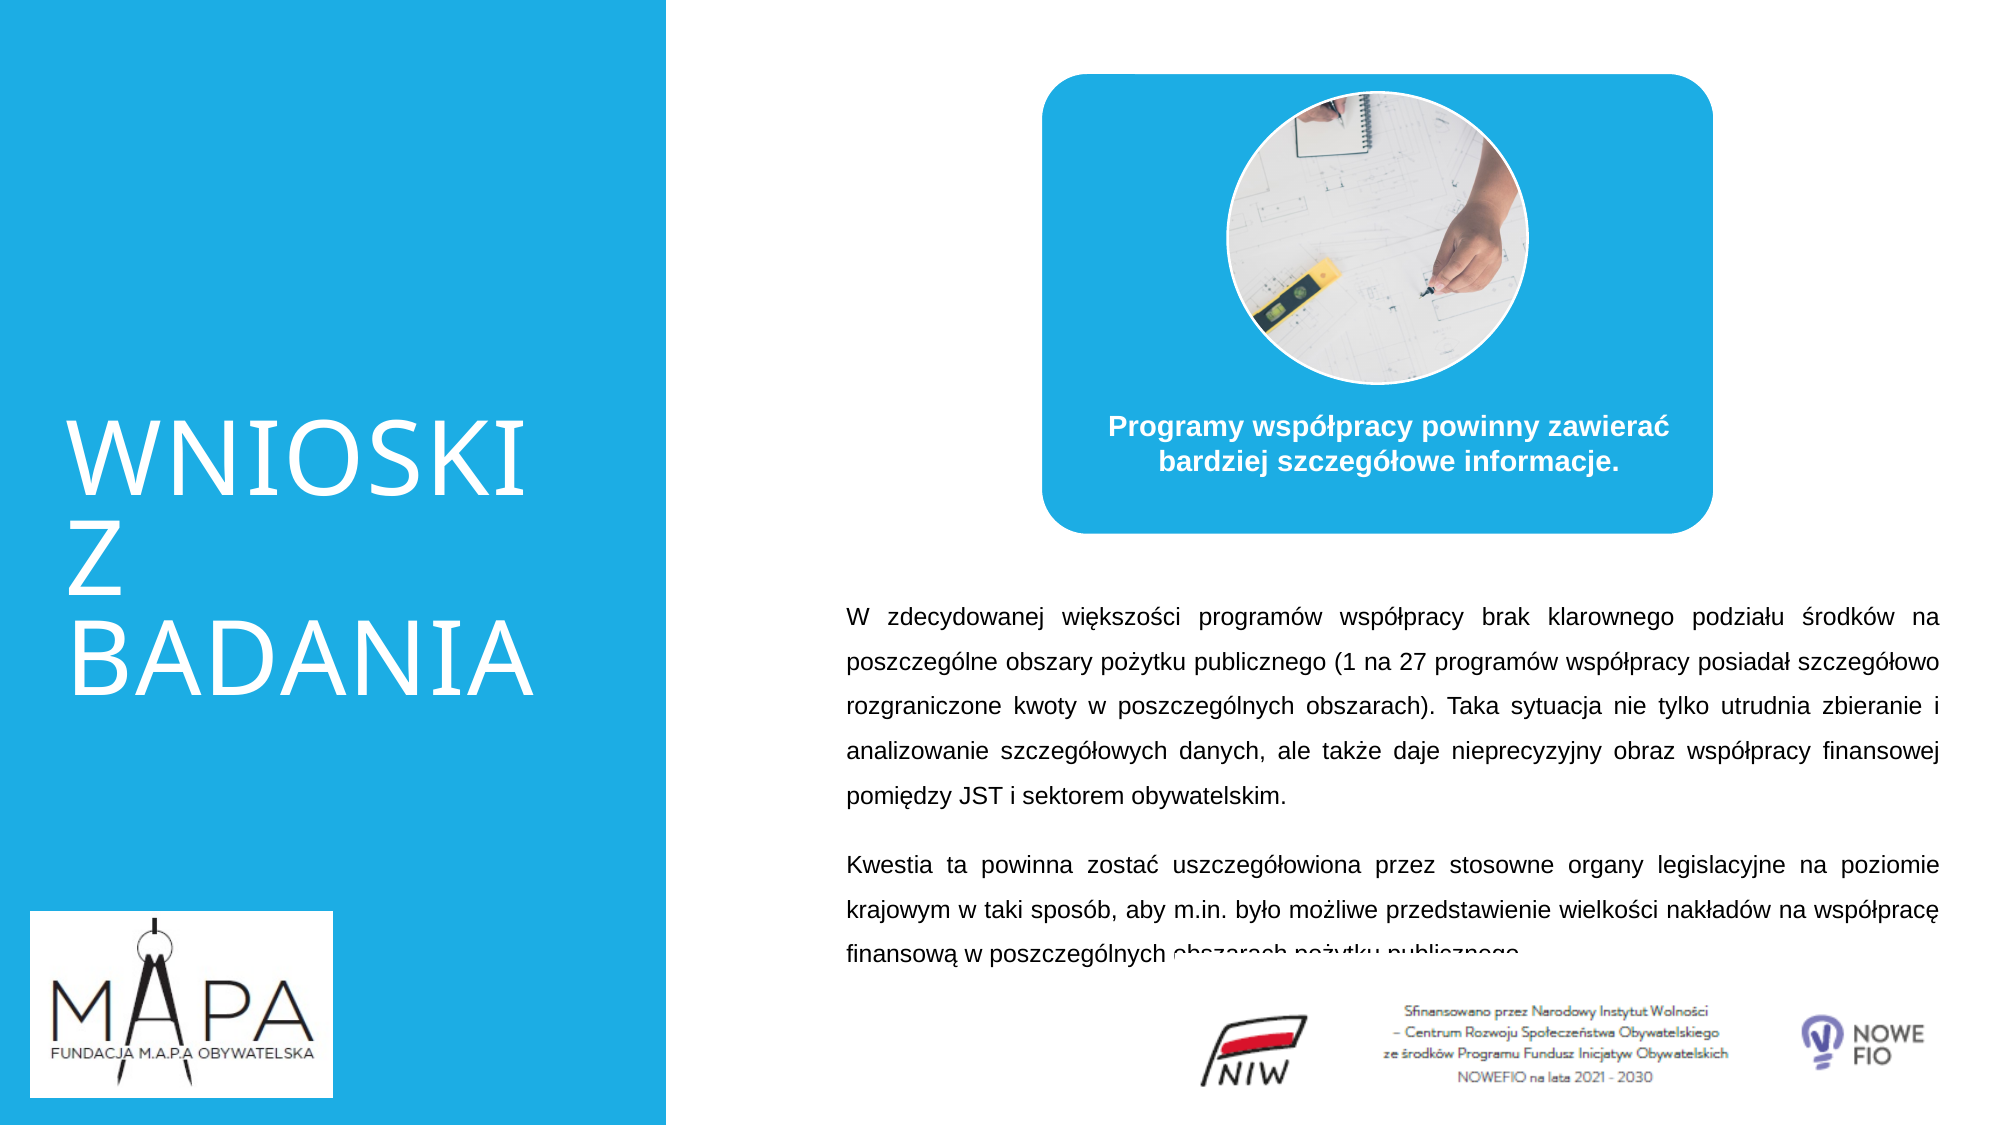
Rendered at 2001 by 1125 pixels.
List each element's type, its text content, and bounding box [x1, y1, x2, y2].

title Wnioski z badania [50, 104, 614, 1026]
picture [30, 911, 333, 1099]
text_box [0, 0, 667, 1125]
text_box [1040, 72, 1727, 536]
picture [1174, 953, 1972, 1125]
list W zdecydowanej większości programów współpracy brak klarownego podziału środków na poszczególne obszary pożytku publicznego (1 na 27 programów współpracy posiadał szczegółowo rozgraniczone kwoty w poszczególnych obszarach). Taka sytuacja nie tylko utrudnia zbieranie i analizowanie szczegółowych danych, ale także daje nieprecyzyjny obraz współpracy finansowej pomiędzy JST i sektorem obywatelskim. Kwestia ta powinna zostać uszczegółowiona przez stosowne organy legislacyjne na poziomie krajowym w taki sposób, aby m.in. było możliwe przedstawienie wielkości nakładów na współpracę finansową w poszczególnych obszarach pożytku publicznego. [770, 578, 1948, 981]
